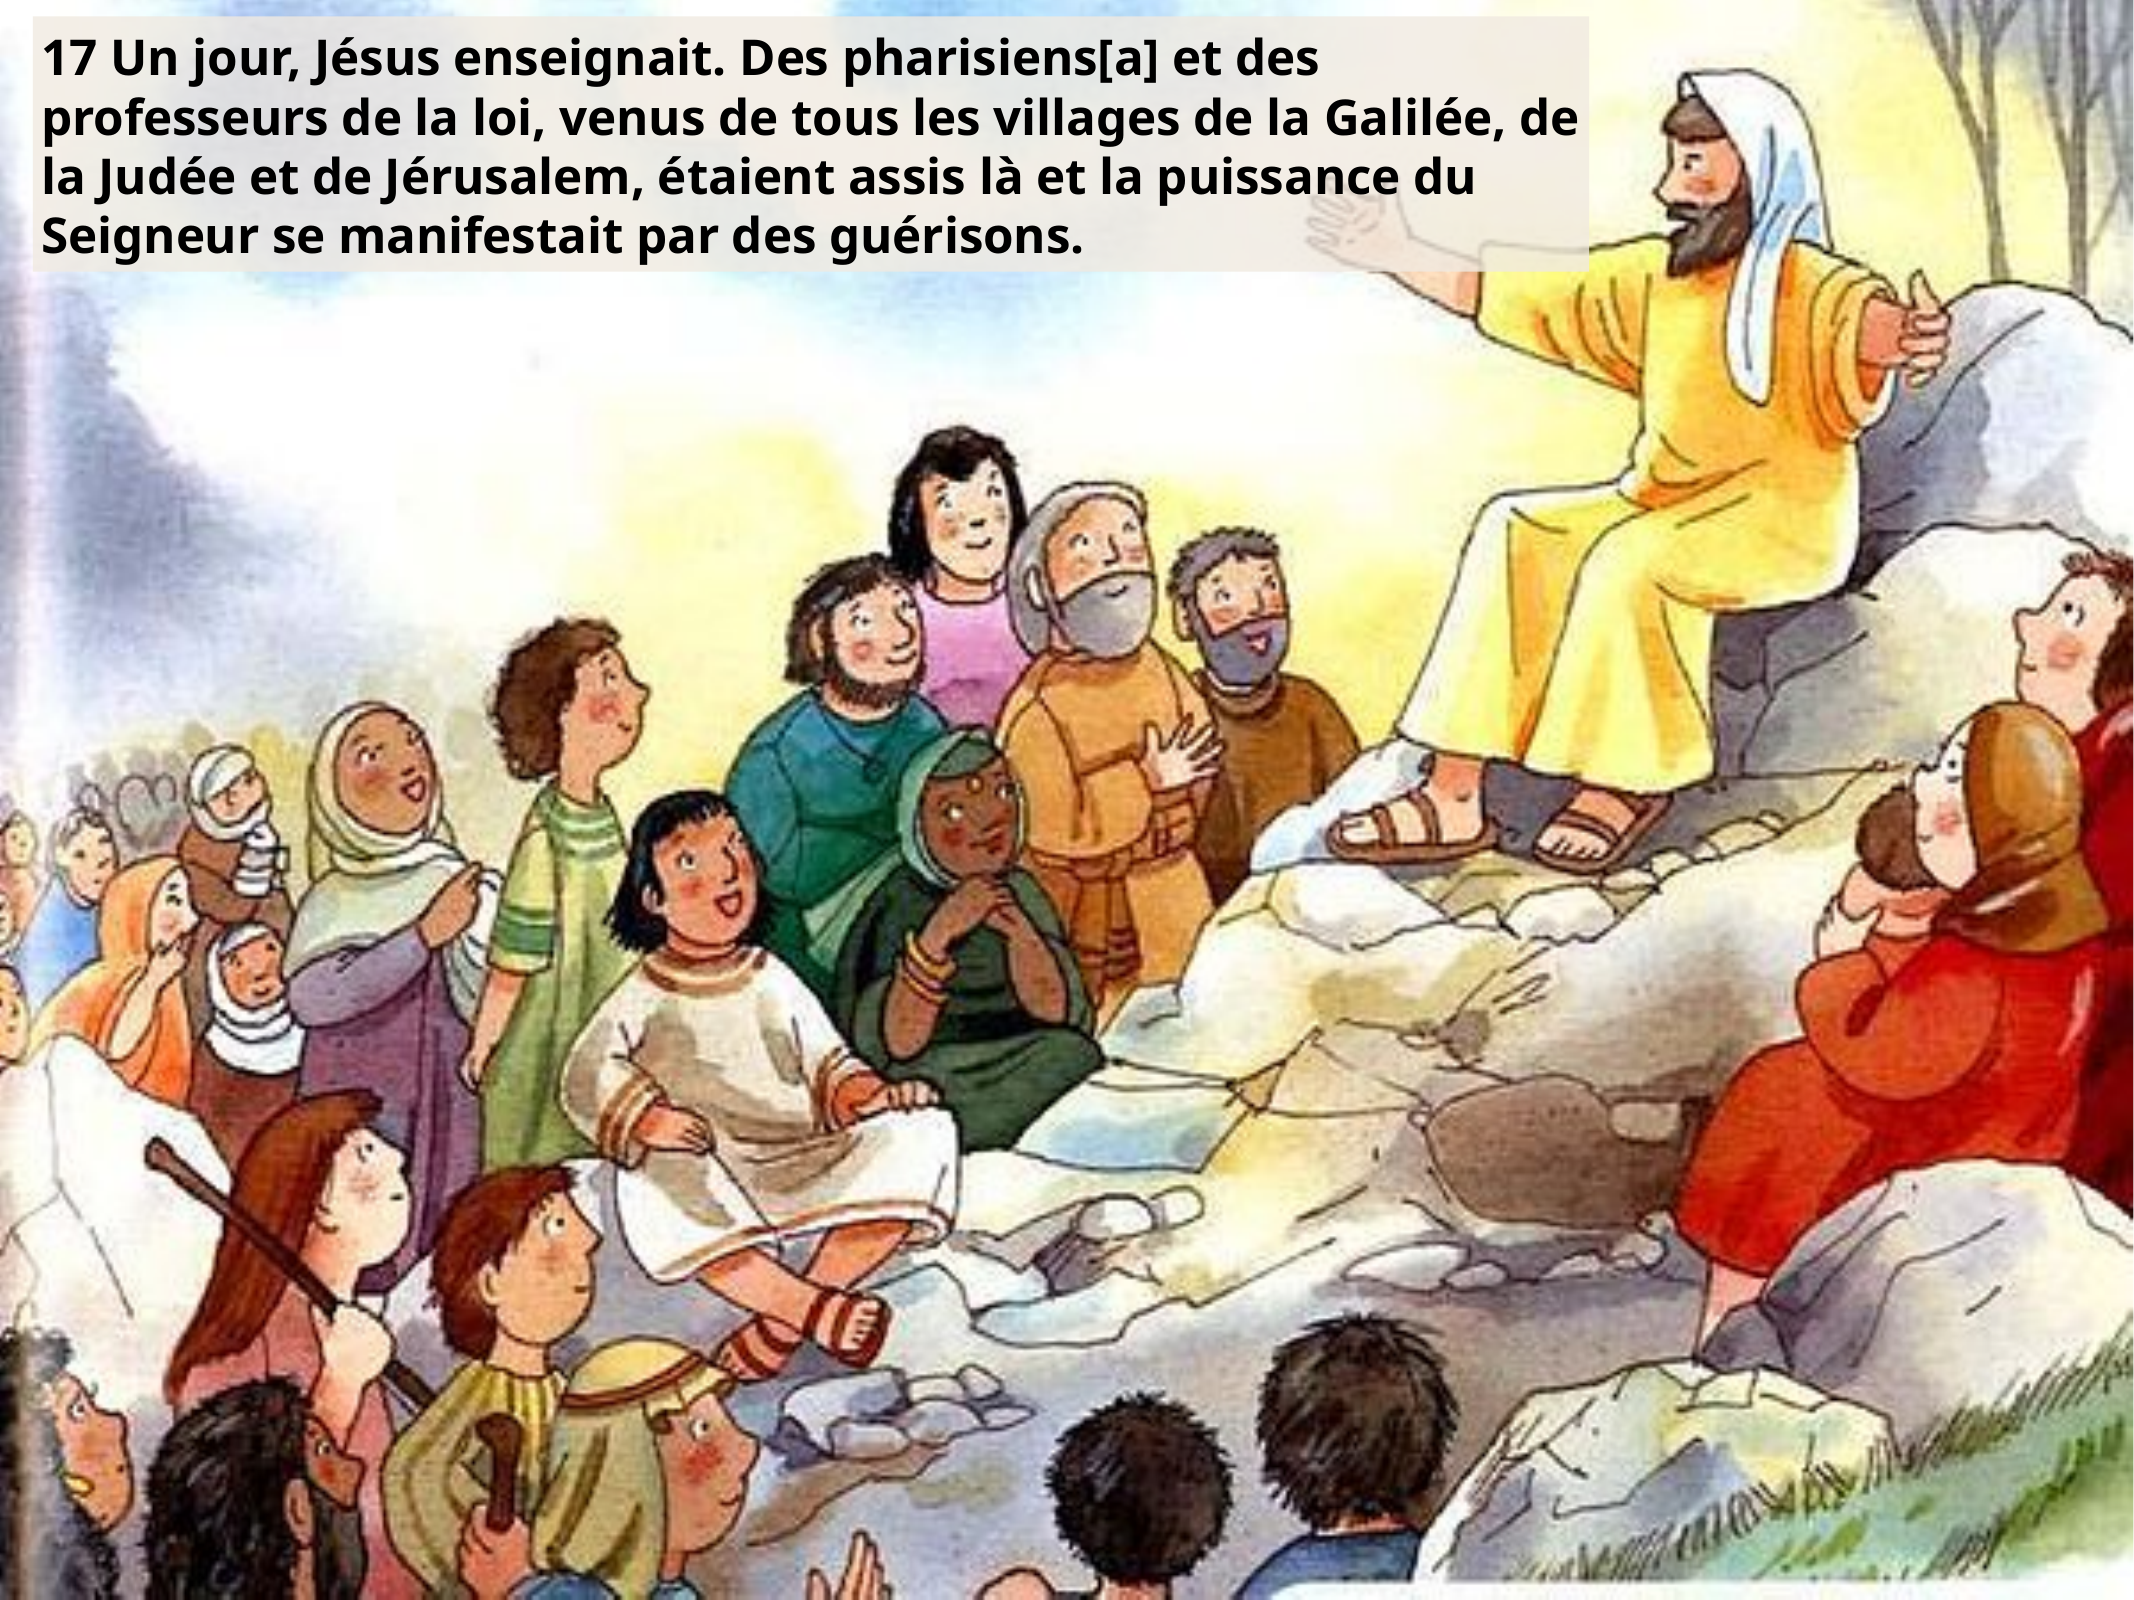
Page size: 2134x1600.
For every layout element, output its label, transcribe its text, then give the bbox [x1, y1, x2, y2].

title 17 Un jour, Jésus enseignait. Des pharisiens[a] et des professeurs de la loi, venus de tous les villages de la Galilée, de la Judée et de Jérusalem, étaient assis là et la puissance du Seigneur se manifestait par des guérisons. [32, 15, 1590, 273]
picture [0, 0, 2134, 1600]
